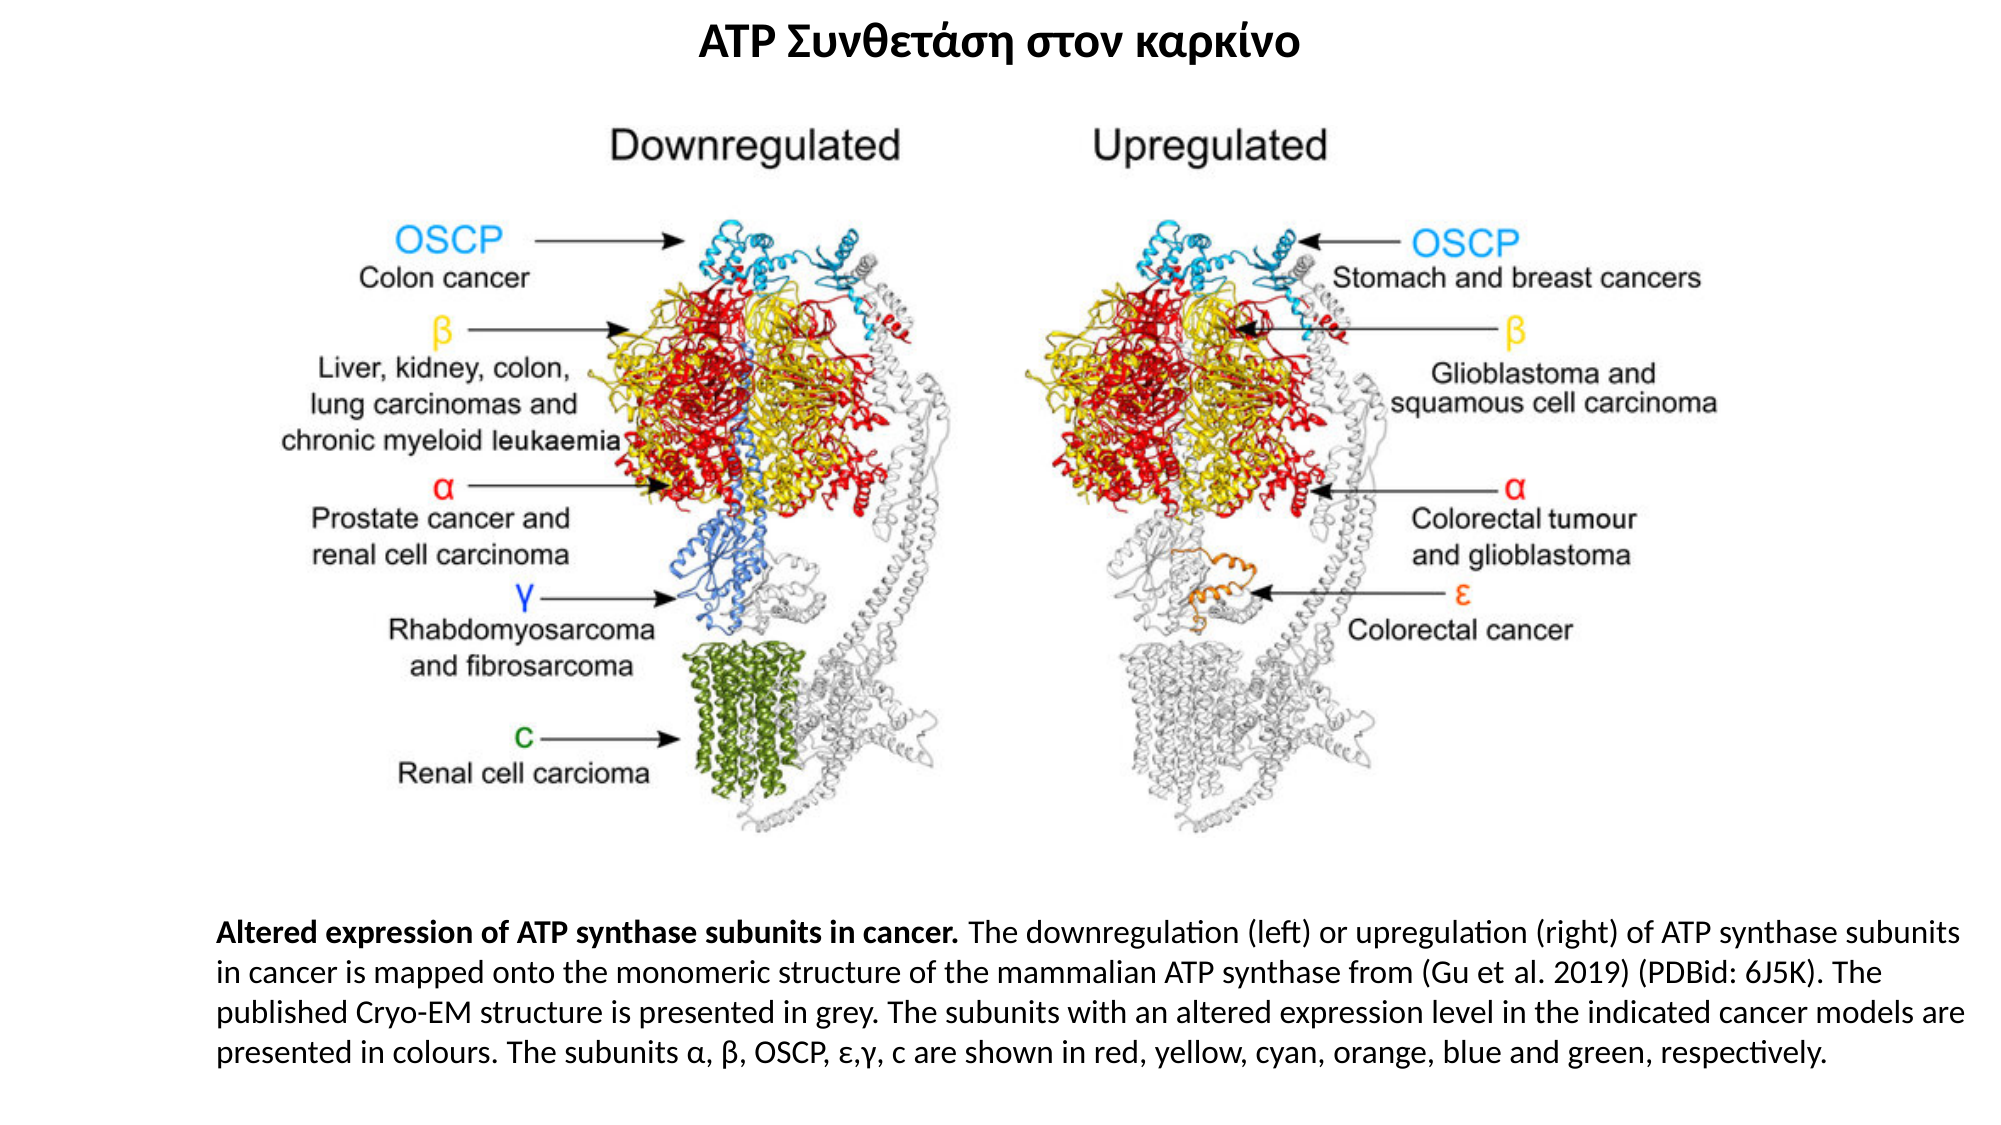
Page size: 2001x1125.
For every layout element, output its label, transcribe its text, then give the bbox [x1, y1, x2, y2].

picture [279, 125, 1721, 838]
text_box Altered expression of ATP synthase subunits in cancer. The downregulation (left) or upregulation (right) of ATP synthase subunits in cancer is mapped onto the monomeric structure of the mammalian ATP synthase from (Gu et al. 2019) (PDBid: 6J5K). The published Cryo-EM structure is presented in grey. The subunits with an altered expression level in the indicated cancer models are presented in colours. The subunits α, β, OSCP, ε,γ, c are shown in red, yellow, cyan, orange, blue and green, respectively. [201, 902, 1984, 1123]
text_box ΑΤΡ Συνθετάση στον καρκίνο [684, 0, 1317, 75]
